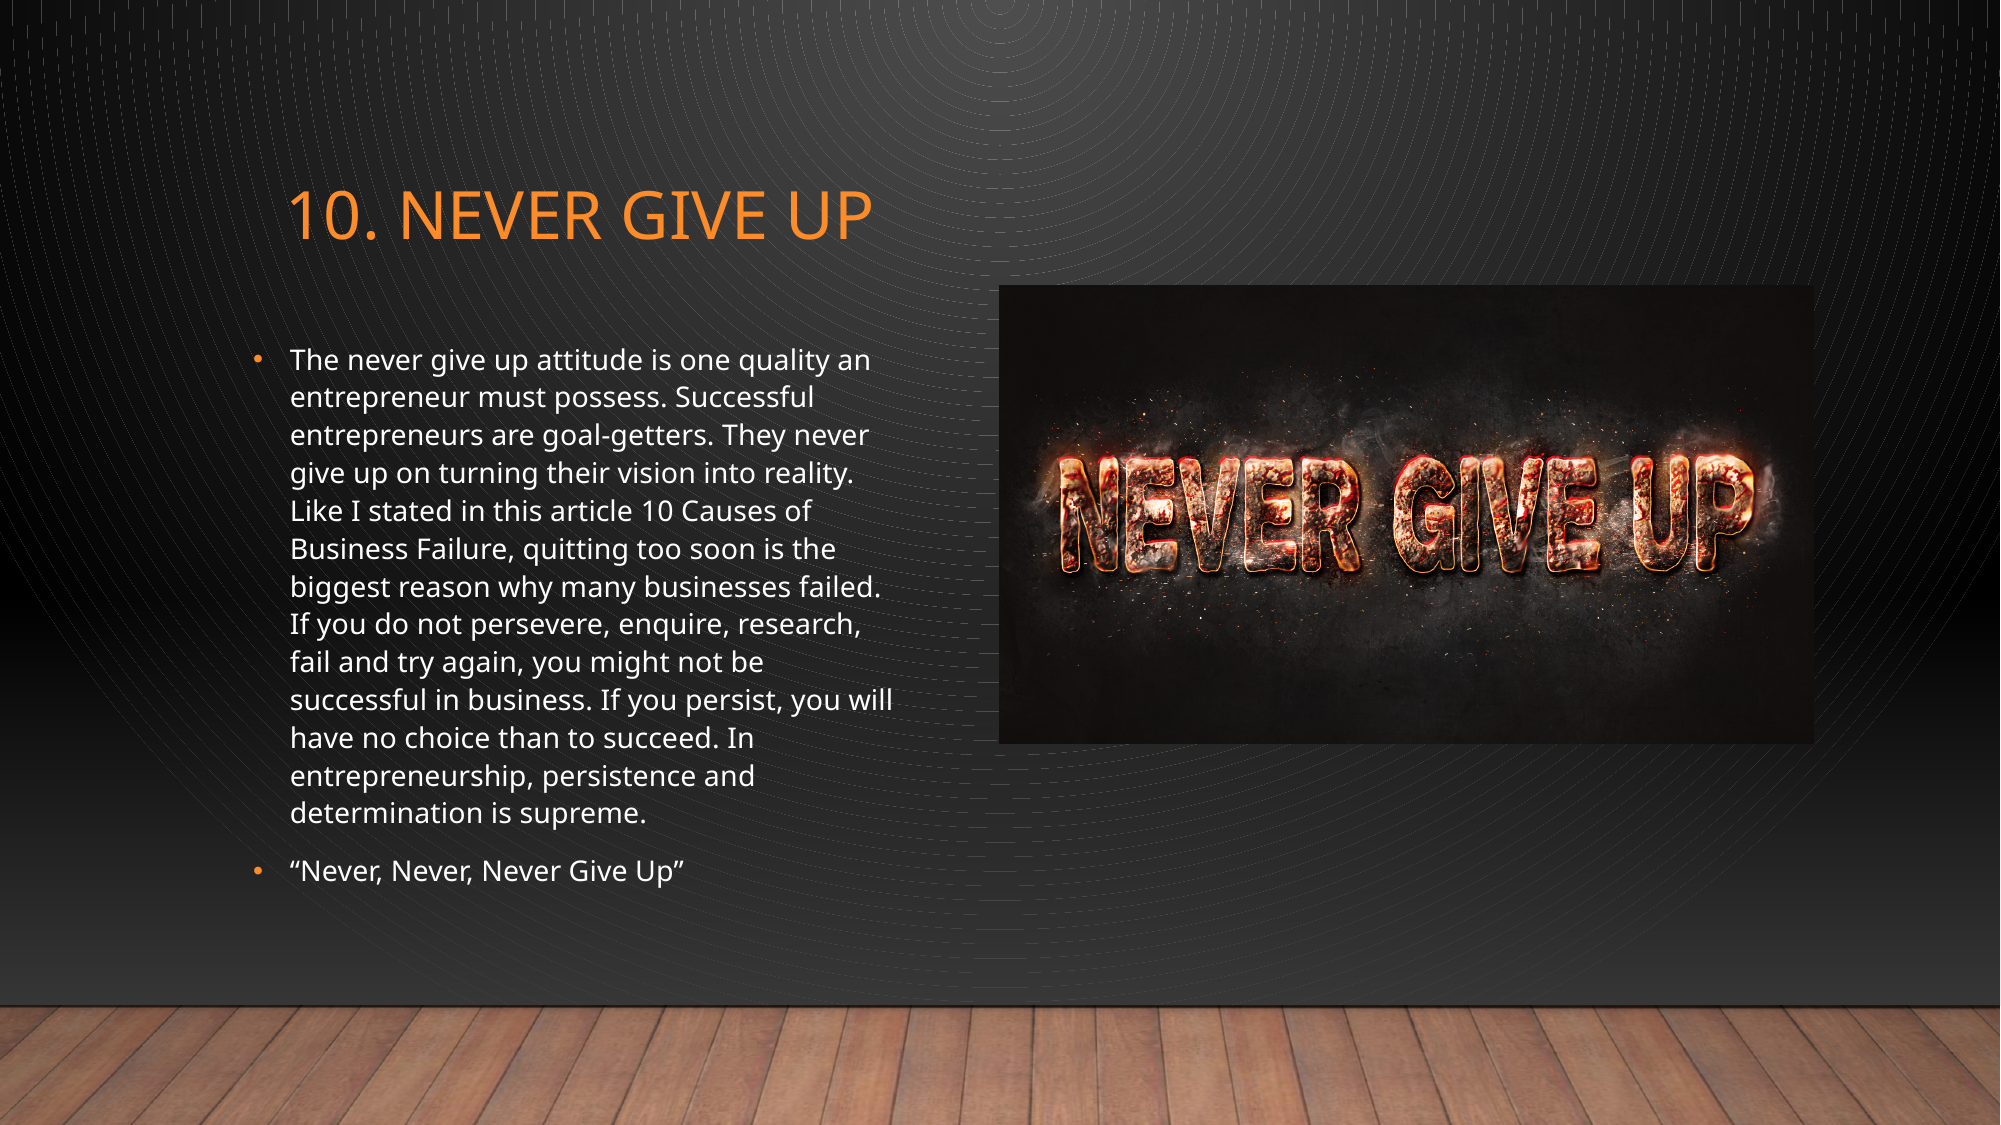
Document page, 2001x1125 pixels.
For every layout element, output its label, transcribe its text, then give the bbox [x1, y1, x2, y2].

picture [999, 285, 1814, 744]
picture [0, 1005, 2000, 1125]
title 10. Never Give Up [238, 131, 924, 305]
list The never give up attitude is one quality an entrepreneur must possess. Successful entrepreneurs are goal-getters. They never give up on turning their vision into reality. Like I stated in this article 10 Causes of Business Failure, quitting too soon is the biggest reason why many businesses failed. If you do not persevere, enquire, research, fail and try again, you might not be successful in business. If you persist, you will have no choice than to succeed. In entrepreneurship, persistence and determination is supreme. “Never, Never, Never Give Up” [238, 330, 923, 897]
